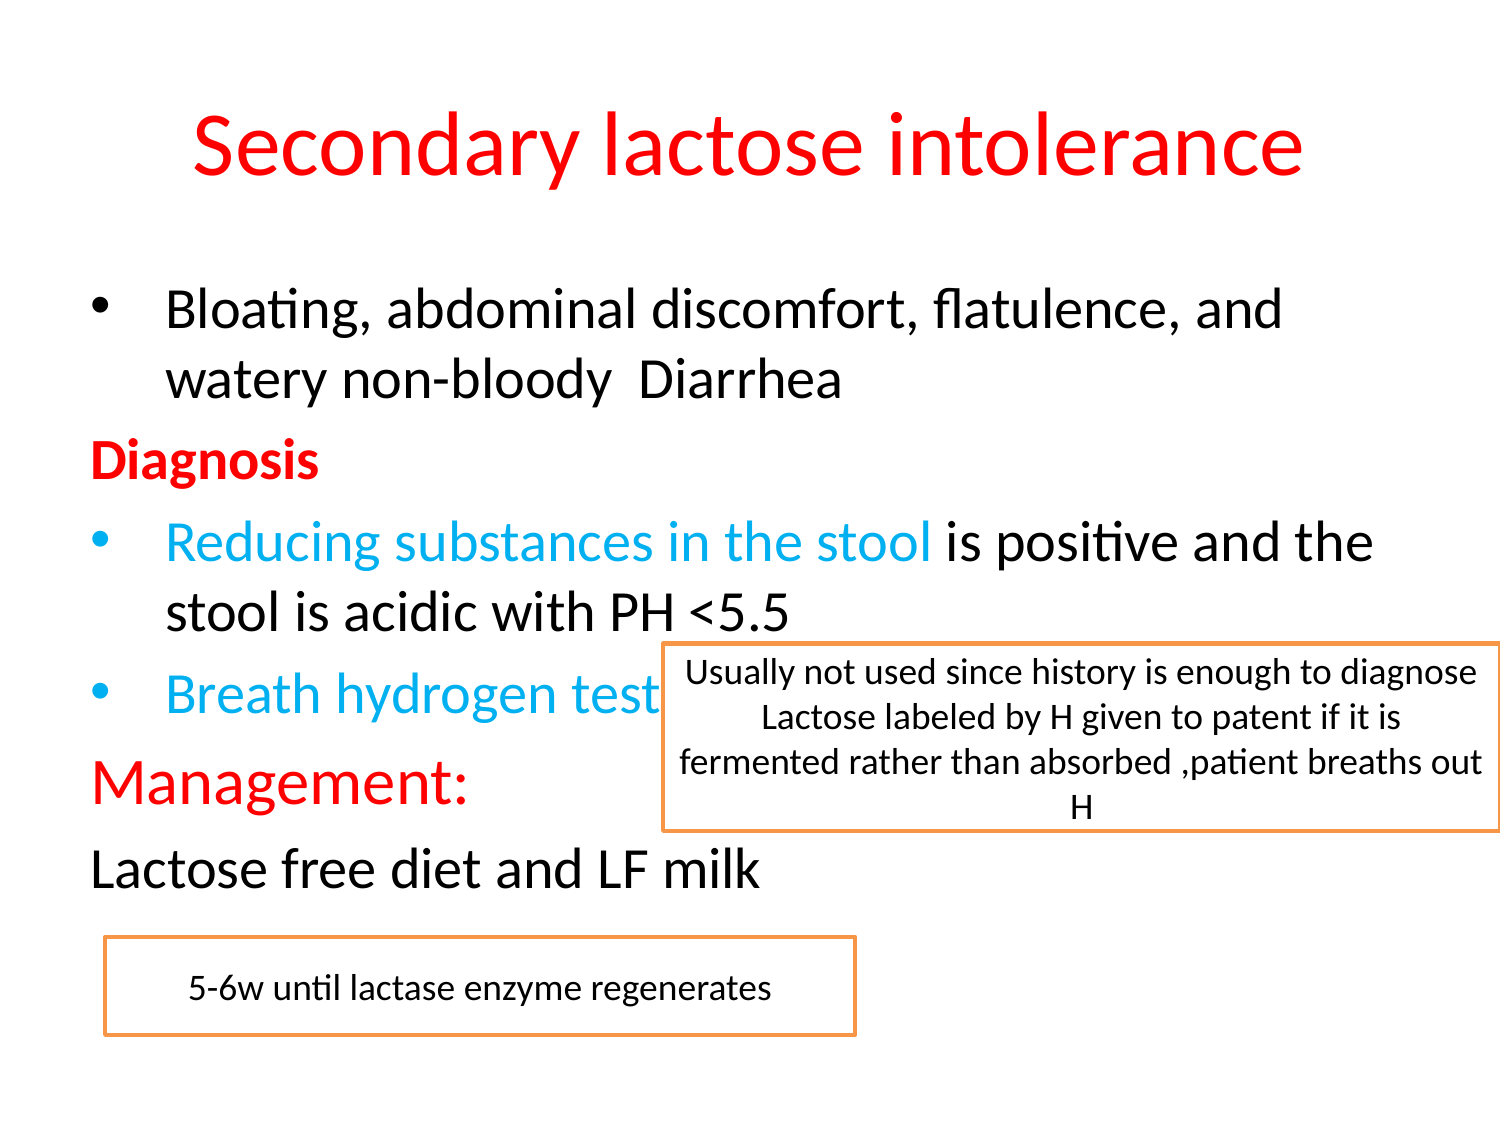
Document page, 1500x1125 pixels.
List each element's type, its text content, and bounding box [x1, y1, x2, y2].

text_box 5-6w until lactase enzyme regenerates [103, 935, 857, 1037]
list Bloating, abdominal discomfort, flatulence, and watery non-bloody Diarrhea Diagnosis Reducing substances in the stool is positive and the stool is acidic with PH <5.5 Breath hydrogen test Management: Lactose free diet and LF milk [75, 262, 1425, 1005]
text_box Usually not used since history is enough to diagnose Lactose labeled by H given to patent if it is fermented rather than absorbed ,patient breaths out H [661, 641, 1500, 833]
title Secondary lactose intolerance [75, 45, 1425, 233]
